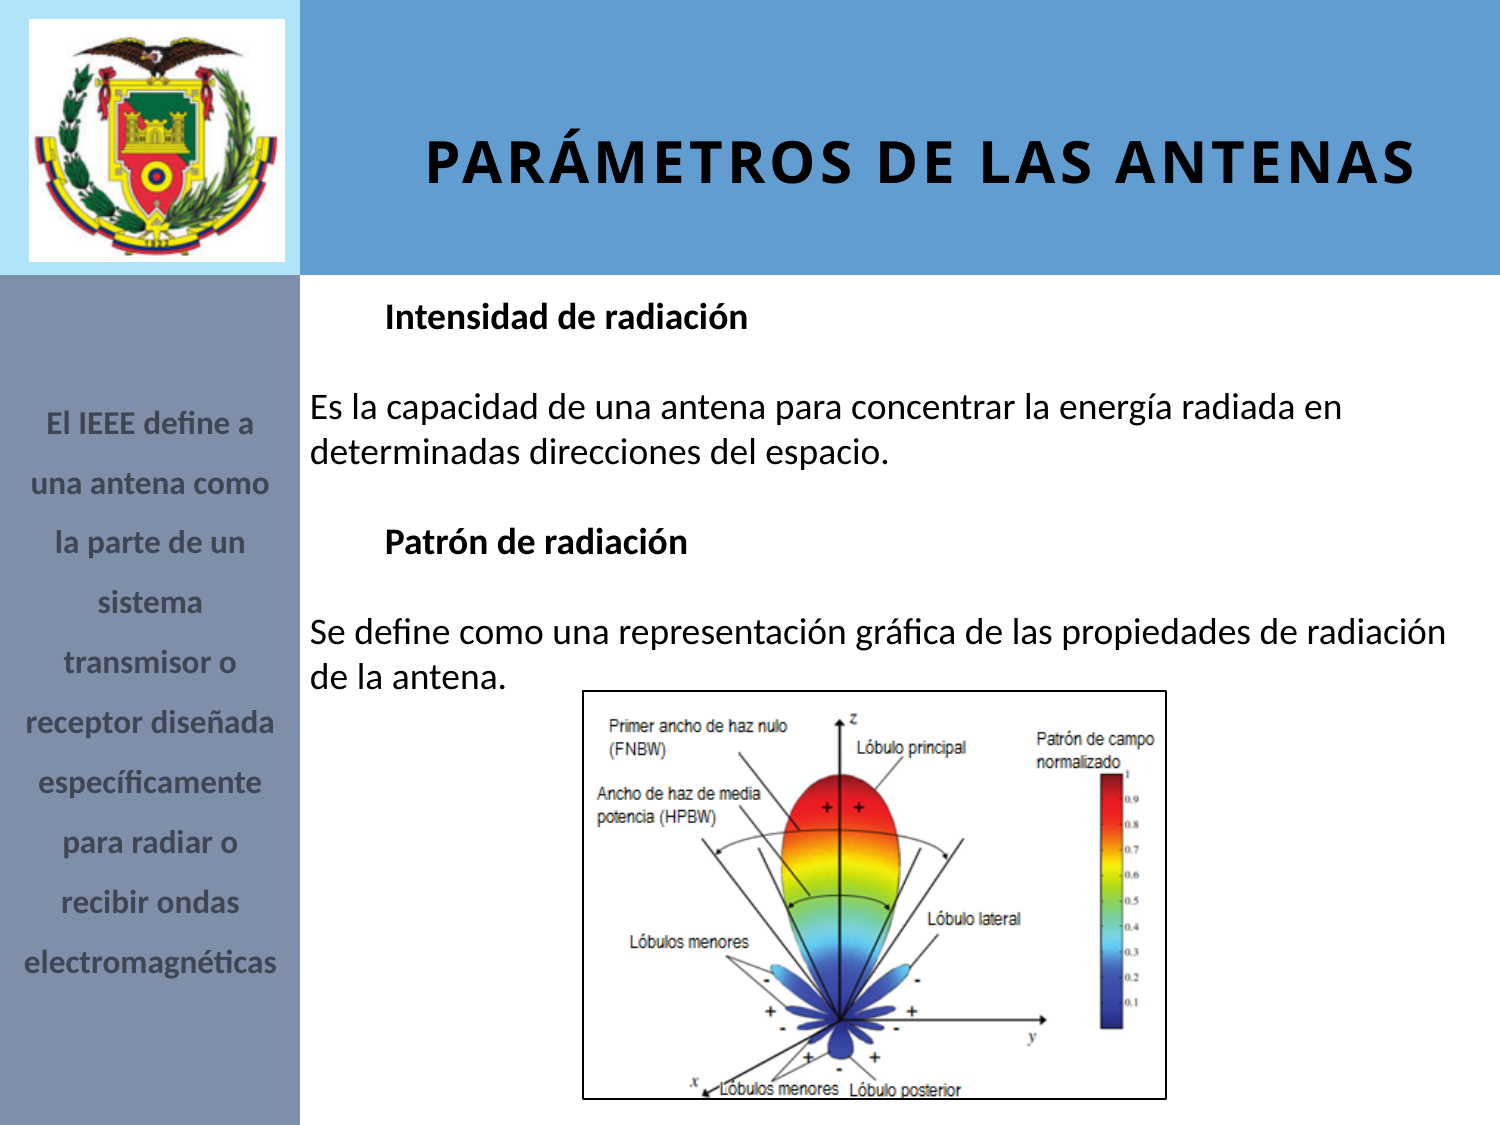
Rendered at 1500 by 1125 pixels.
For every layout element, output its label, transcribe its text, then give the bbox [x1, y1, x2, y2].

list El IEEE define a una antena como la parte de un sistema transmisor o receptor diseñada específicamente para radiar o recibir ondas electromagnéticas [5, 373, 296, 1059]
picture [29, 18, 285, 262]
picture [584, 692, 1166, 1098]
title PARÁMETROS DE LAS ANTENAS [407, 66, 1432, 254]
text_box Intensidad de radiación Es la capacidad de una antena para concentrar la energía radiada en determinadas direcciones del espacio. Patrón de radiación Se define como una representación gráfica de las propiedades de radiación de la antena. [295, 284, 1483, 750]
